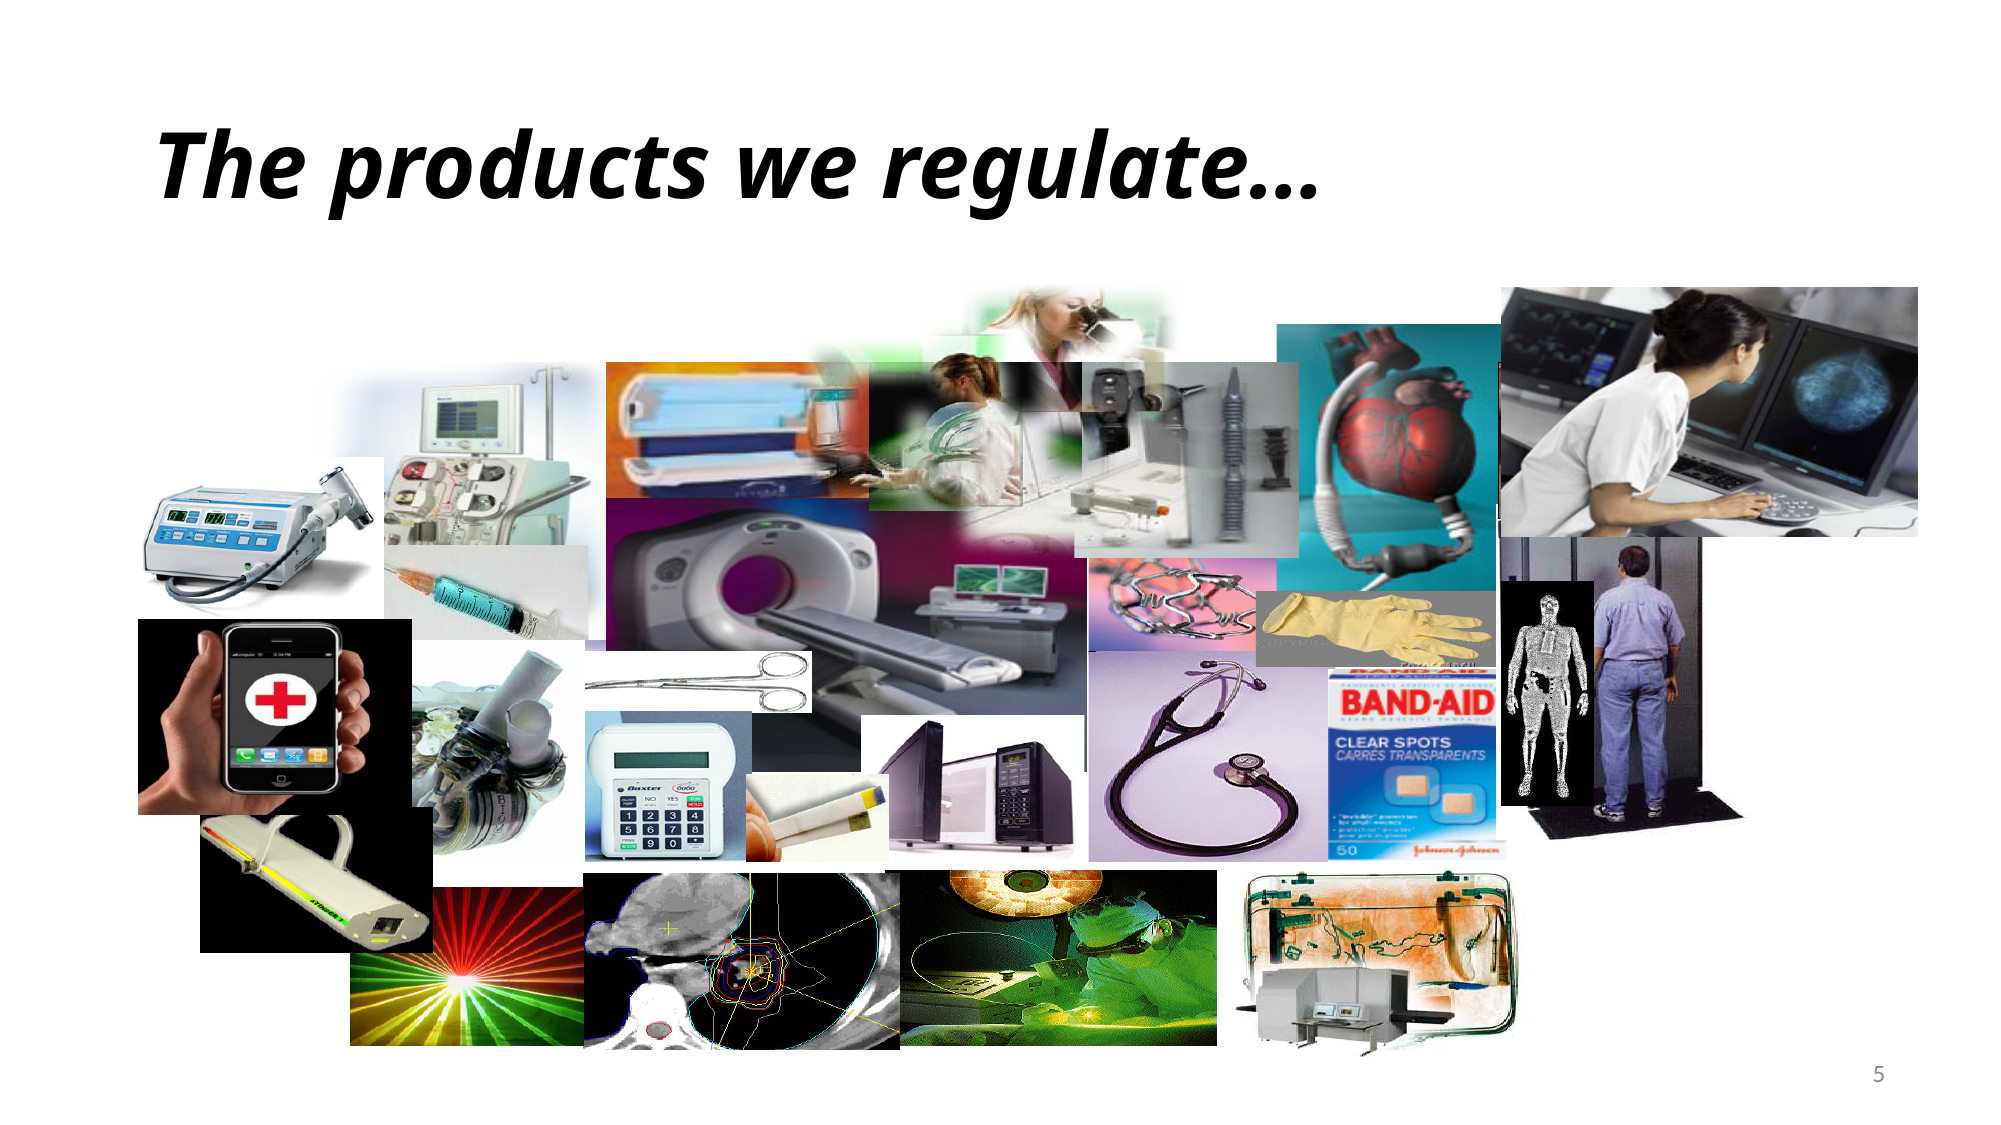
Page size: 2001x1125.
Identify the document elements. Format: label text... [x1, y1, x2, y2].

picture [1231, 866, 1532, 1057]
text_box 5 [1433, 1042, 1900, 1103]
title The products we regulate… [137, 59, 1863, 278]
picture [133, 263, 1918, 1050]
